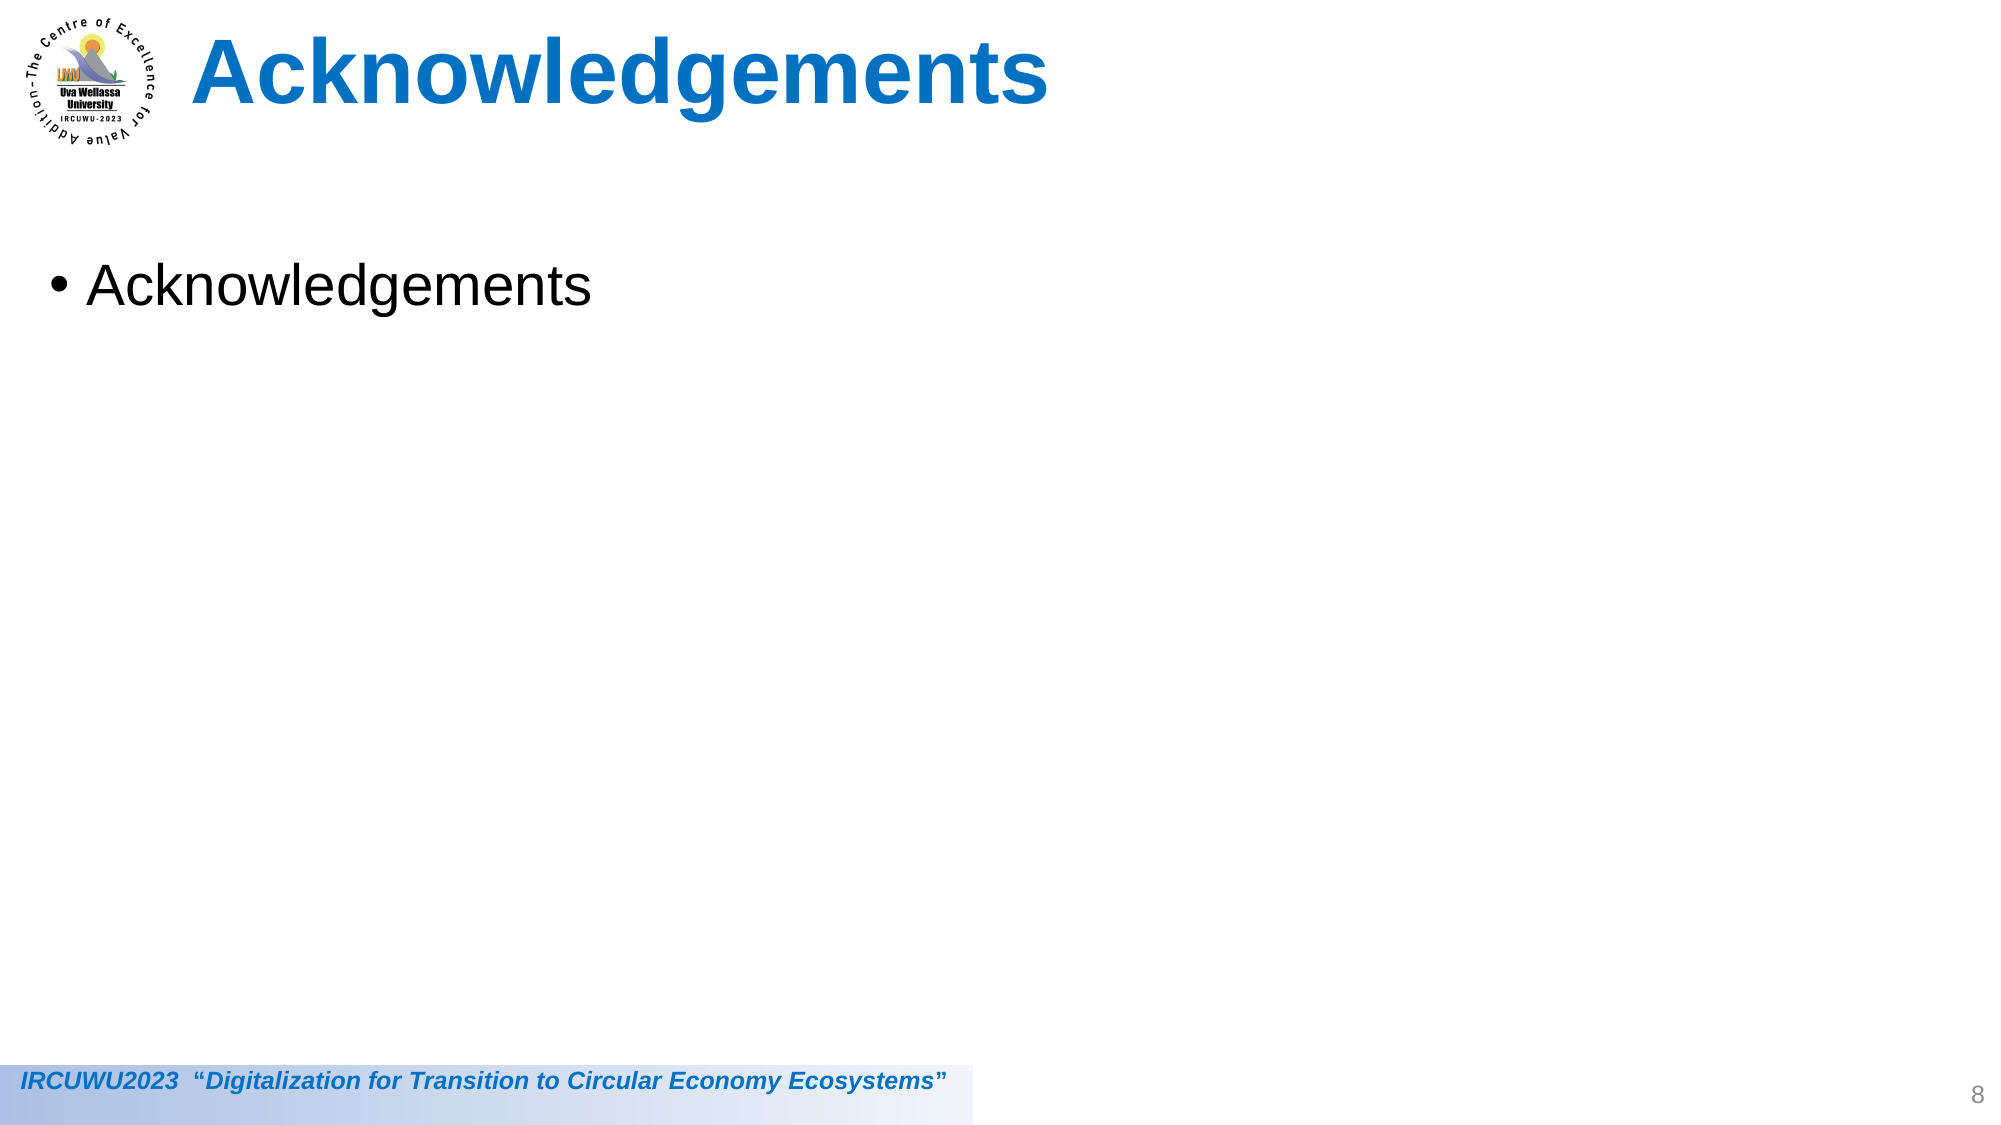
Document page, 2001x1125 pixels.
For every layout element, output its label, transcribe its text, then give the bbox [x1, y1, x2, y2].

text_box Acknowledgements [34, 247, 1863, 877]
slide_number 8 [1550, 1063, 2000, 1124]
picture [12, 2, 171, 161]
text_box Acknowledgements [175, 0, 1841, 148]
